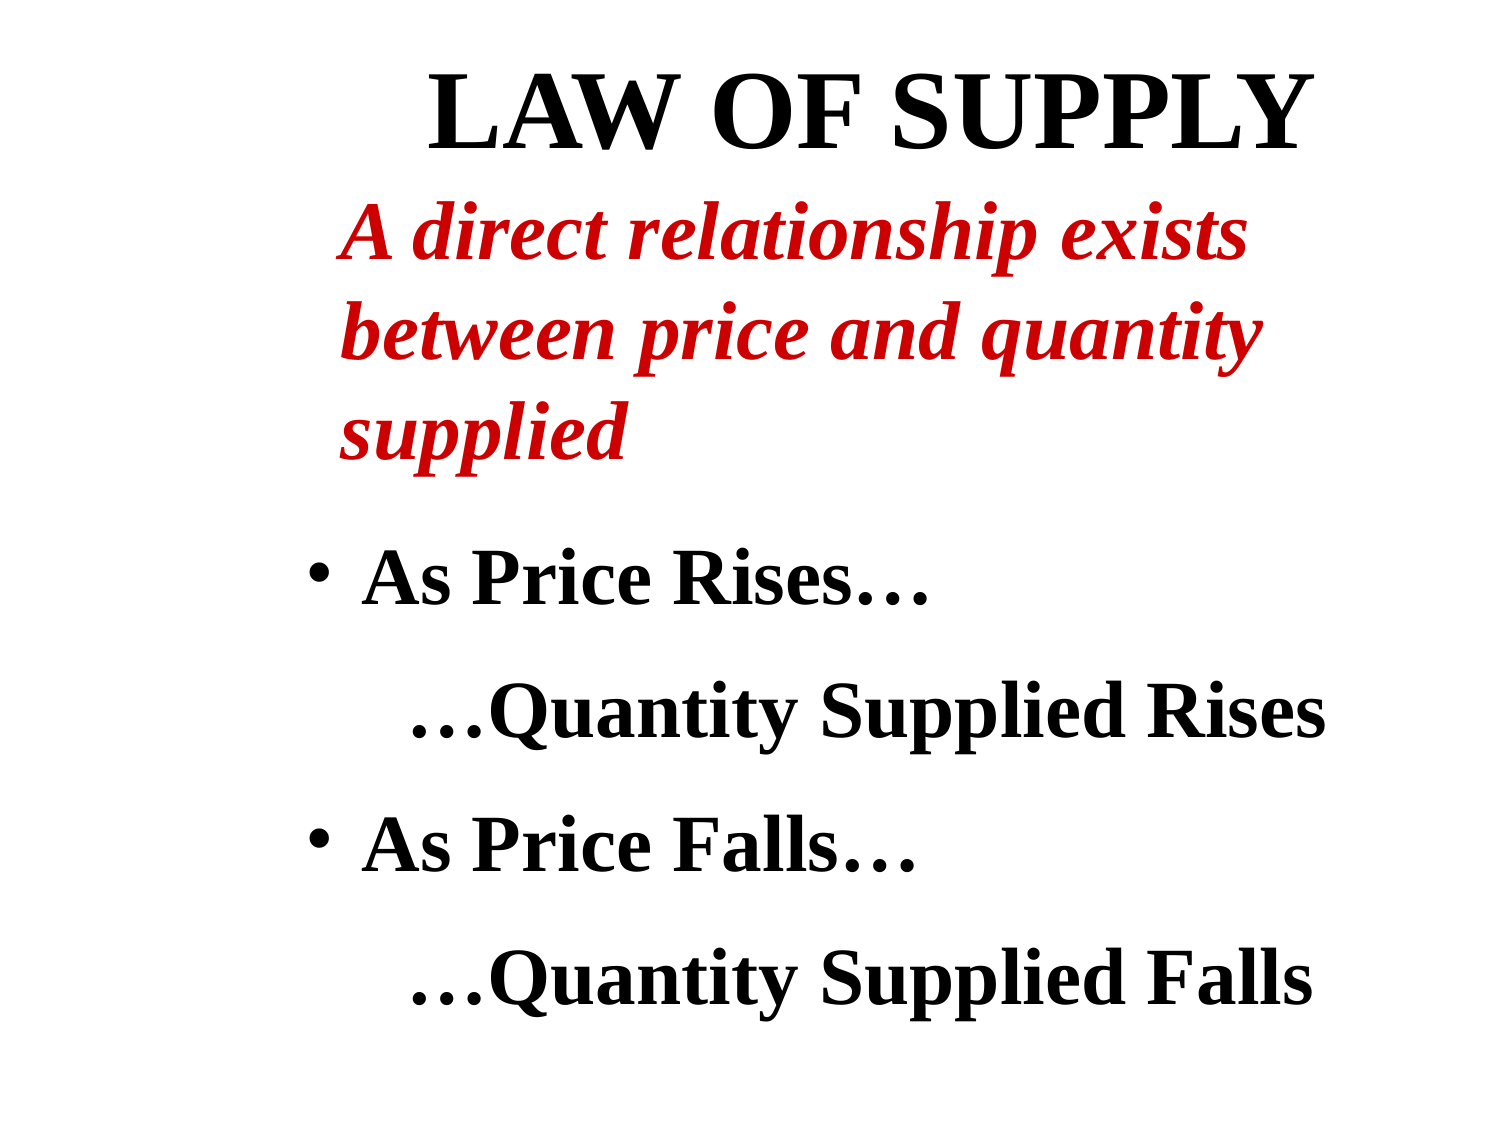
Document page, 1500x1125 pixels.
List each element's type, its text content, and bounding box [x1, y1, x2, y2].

title LAW OF SUPPLY [314, 9, 1431, 197]
text_box A direct relationship exists between price and quantity supplied [325, 168, 1438, 485]
list As Price Rises… …Quantity Supplied Rises As Price Falls… …Quantity Supplied Falls [290, 496, 1473, 1042]
